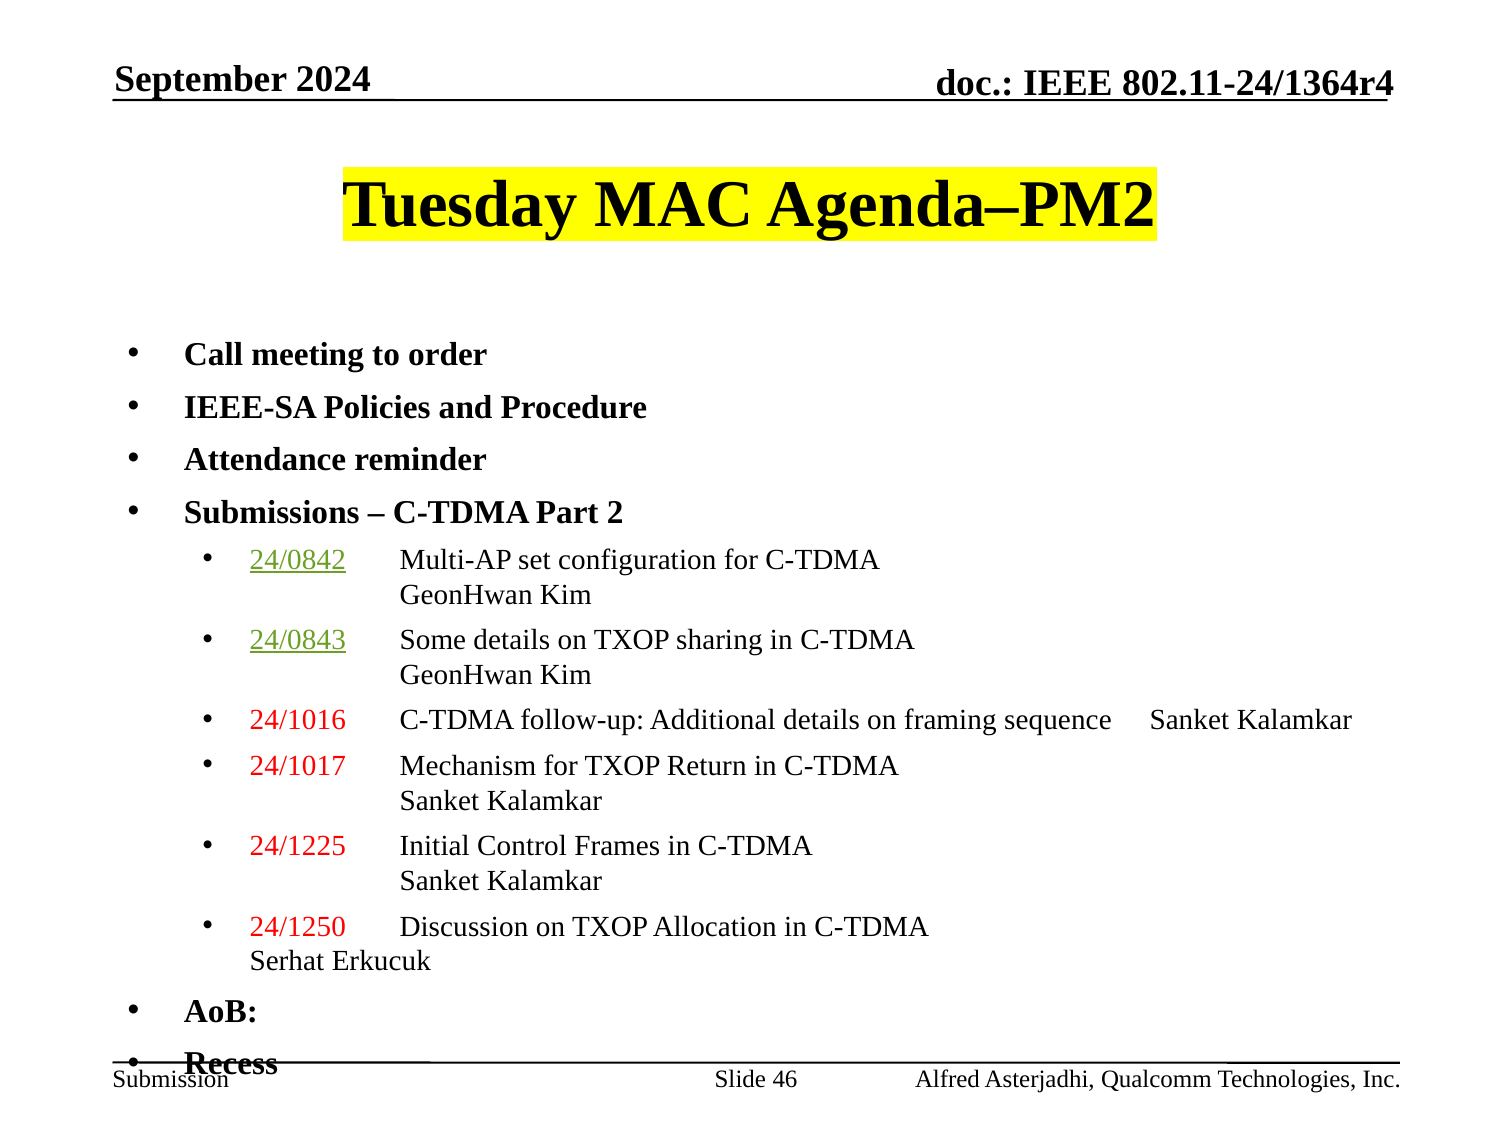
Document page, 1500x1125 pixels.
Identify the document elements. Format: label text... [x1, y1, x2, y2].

title Tuesday MAC Agenda–PM2 [112, 112, 1388, 288]
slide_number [114, 54, 423, 100]
slide_number Slide 46 [712, 1061, 800, 1123]
list Call meeting to order IEEE-SA Policies and Procedure Attendance reminder Submissions – C-TDMA Part 2 24/0842 Multi-AP set configuration for C-TDMA GeonHwan Kim 24/0843 Some details on TXOP sharing in C-TDMA GeonHwan Kim 24/1016 C-TDMA follow-up: Additional details on framing sequence Sanket Kalamkar 24/1017 Mechanism for TXOP Return in C-TDMA Sanket Kalamkar 24/1225 Initial Control Frames in C-TDMA Sanket Kalamkar 24/1250 Discussion on TXOP Allocation in C-TDMA Serhat Erkucuk AoB: Recess [112, 324, 1388, 1063]
footer Alfred Asterjadhi, Qualcomm Technologies, Inc. [878, 1061, 1402, 1093]
